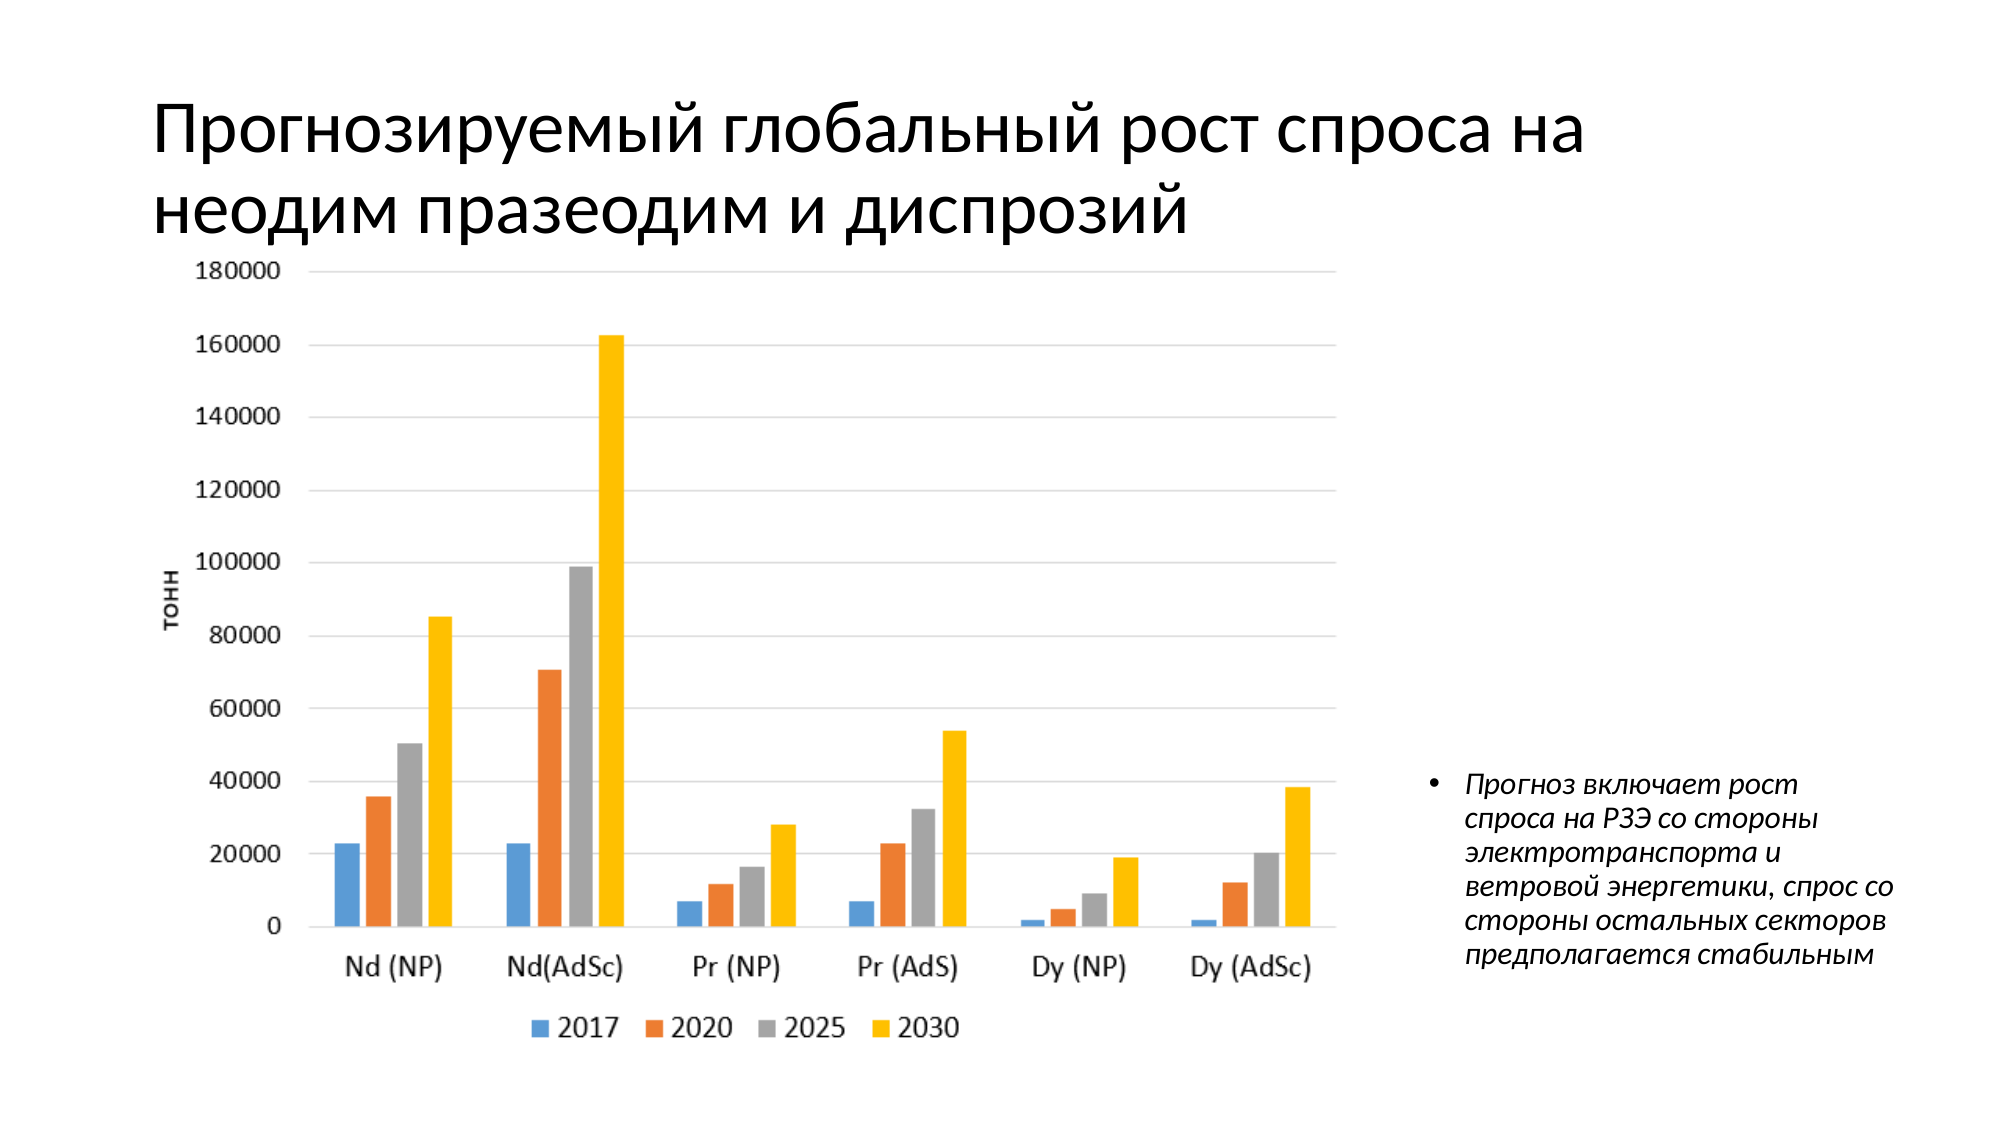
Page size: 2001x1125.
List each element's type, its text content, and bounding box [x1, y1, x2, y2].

title Прогнозируемый глобальный рост спроса на неодим празеодим и диспрозий [137, 59, 1863, 278]
list Прогноз включает рост спроса на РЗЭ со стороны электротранспорта и ветровой энергетики, спрос со стороны остальных секторов предполагается стабильным [1413, 299, 1913, 1014]
picture [124, 251, 1359, 1062]
